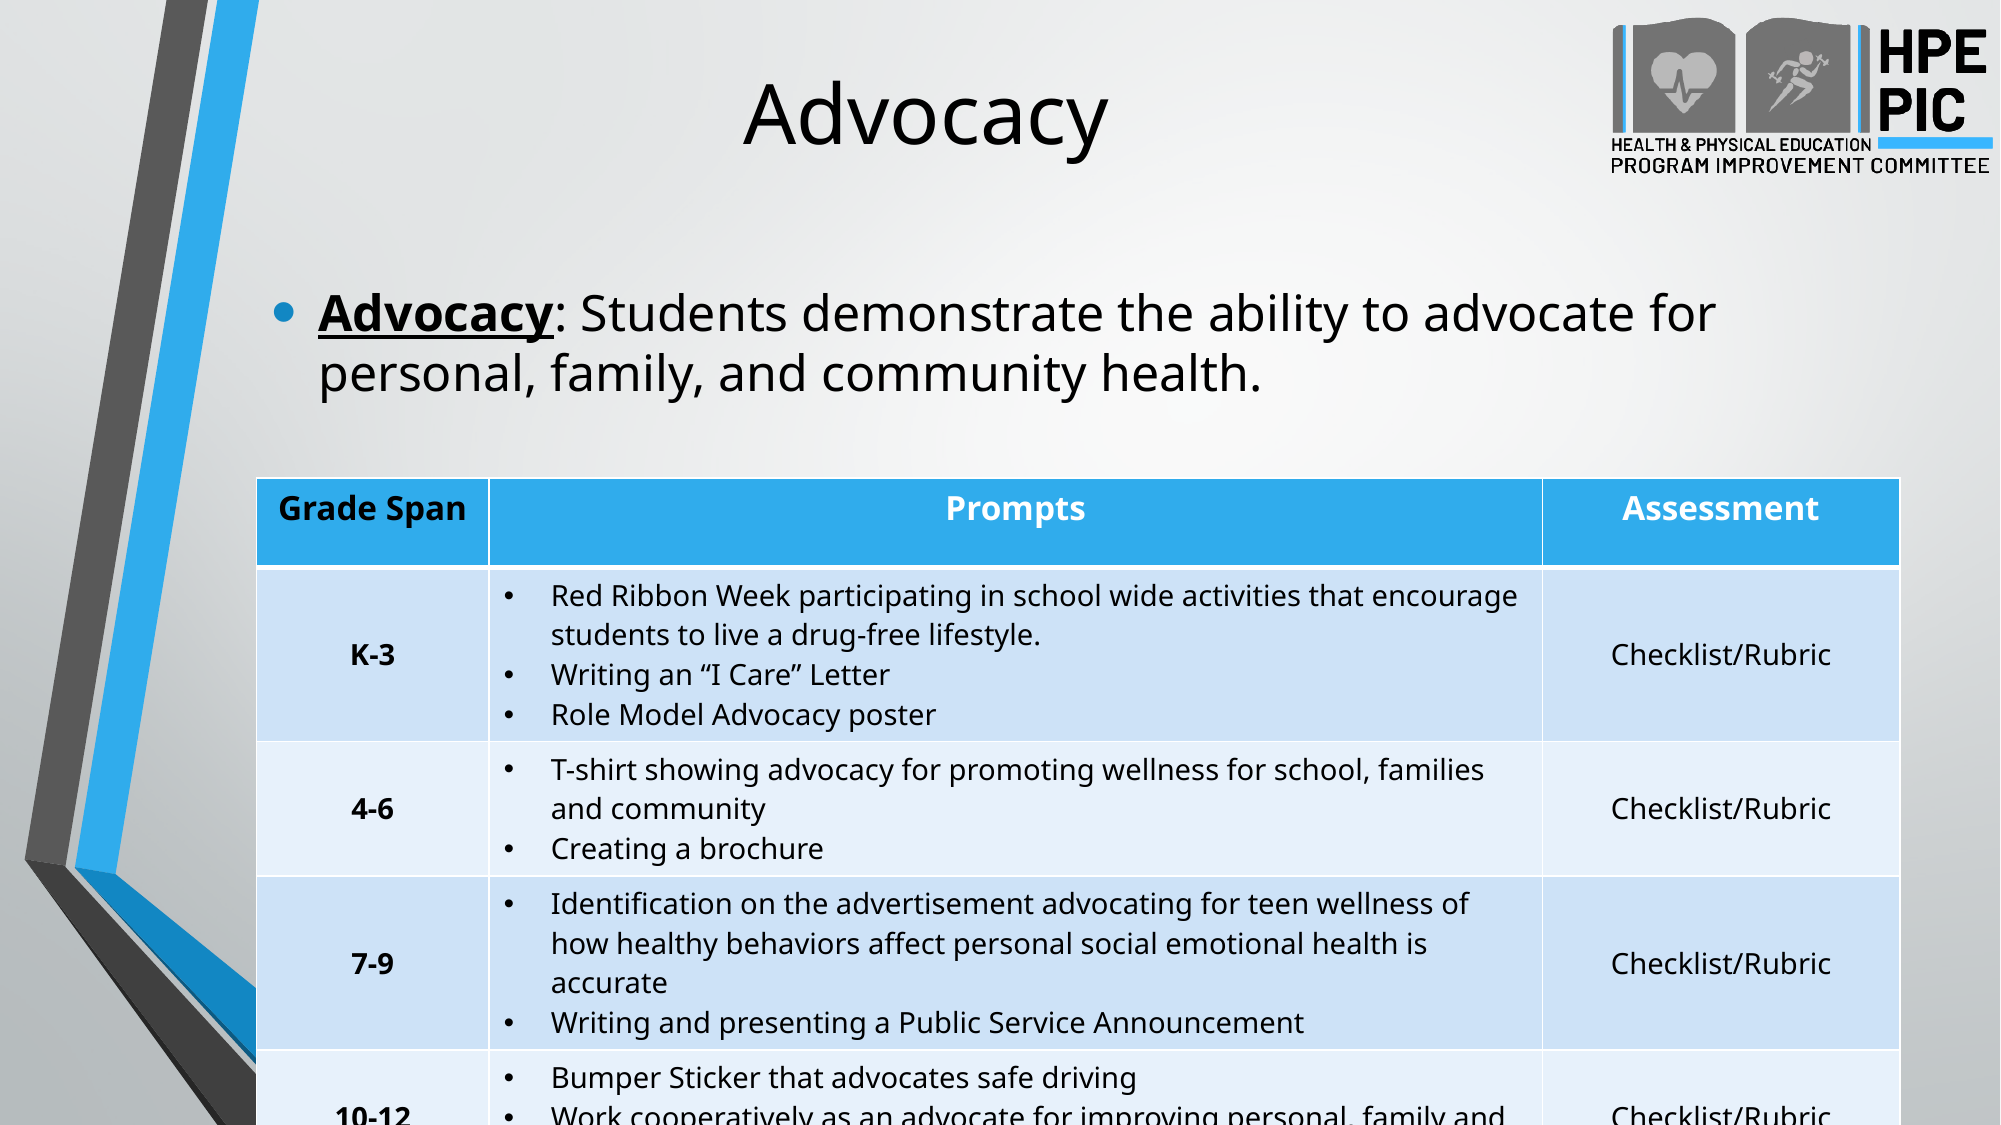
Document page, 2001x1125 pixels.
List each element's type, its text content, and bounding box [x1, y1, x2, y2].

table_cell Bumper Sticker that advocates safe driving Work cooperatively as an advocate for improving personal, family and community health through a school health fair [490, 1051, 1542, 1125]
table_cell 4-6 [257, 742, 488, 875]
table_cell Red Ribbon Week participating in school wide activities that encourage students to live a drug-free lifestyle. Writing an “I Care” Letter Role Model Advocacy poster [490, 570, 1542, 741]
table_header Assessment [1543, 479, 1899, 565]
table_cell Checklist/Rubric [1543, 570, 1899, 741]
table_cell Checklist/Rubric [1543, 877, 1899, 1049]
table_header Prompts [490, 479, 1542, 565]
table_cell T-shirt showing advocacy for promoting wellness for school, families and community Creating a brochure [490, 742, 1542, 875]
table_cell Checklist/Rubric [1543, 742, 1899, 875]
table_header Grade Span [257, 479, 488, 565]
table_cell Checklist/Rubric [1543, 1051, 1899, 1125]
list Advocacy: Students demonstrate the ability to advocate for personal, family, and community health. [256, 232, 1900, 477]
picture [1589, 0, 2001, 201]
table_cell K-3 [257, 570, 488, 741]
table_cell 7-9 [257, 877, 488, 1049]
title Advocacy [256, 35, 1597, 189]
table_cell Identification on the advertisement advocating for teen wellness of how healthy behaviors affect personal social emotional health is accurate Writing and presenting a Public Service Announcement [490, 877, 1542, 1049]
table_cell 10-12 [257, 1051, 488, 1125]
